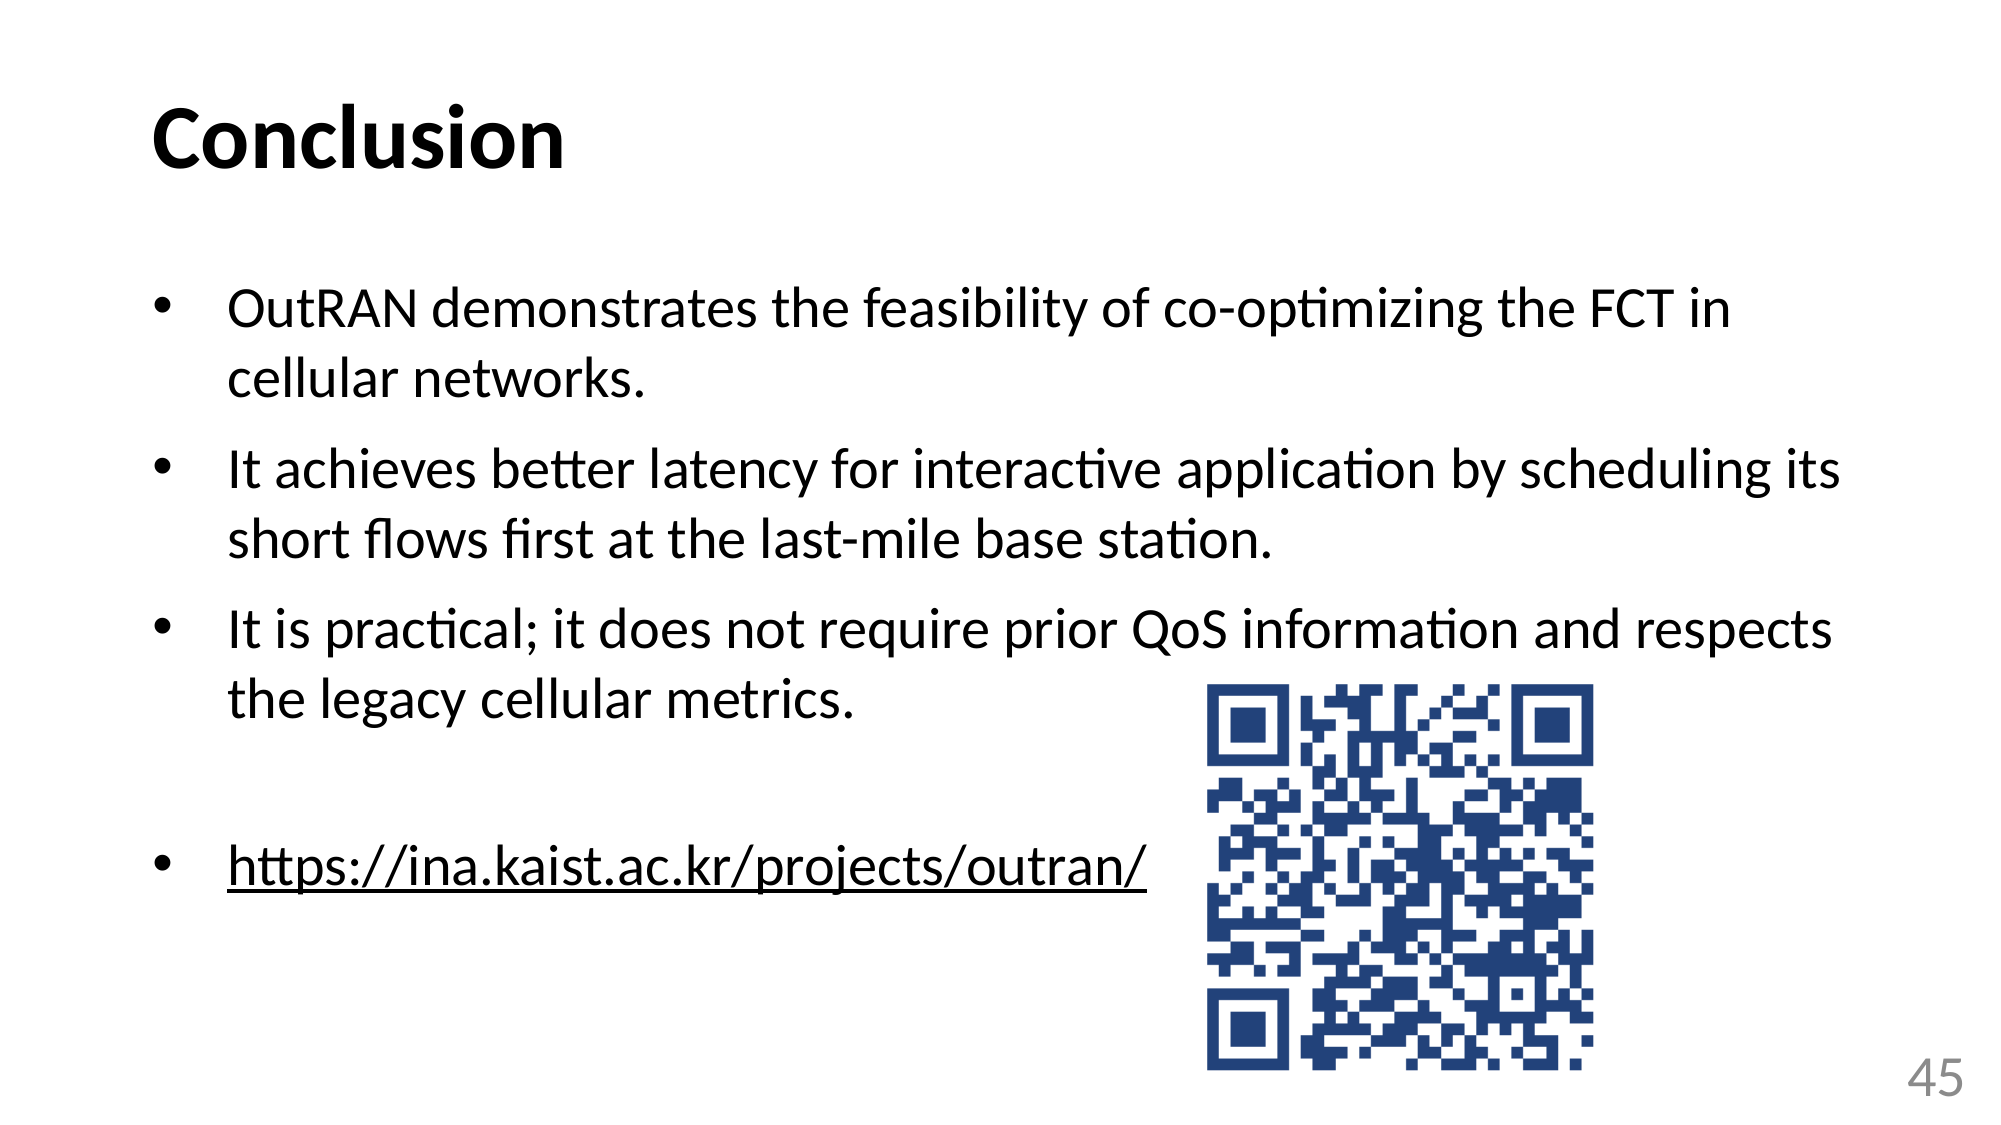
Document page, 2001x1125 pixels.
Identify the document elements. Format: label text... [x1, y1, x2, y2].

list OutRAN demonstrates the feasibility of co-optimizing the FCT in cellular networks. It achieves better latency for interactive application by scheduling its short flows first at the last-mile base station. It is practical; it does not require prior QoS information and respects the legacy cellular metrics. https://ina.kaist.ac.kr/projects/outran/ [137, 261, 1863, 1014]
slide_number 45 [1531, 1042, 1982, 1103]
title Conclusion [137, 59, 1863, 219]
picture [1206, 683, 1596, 1073]
